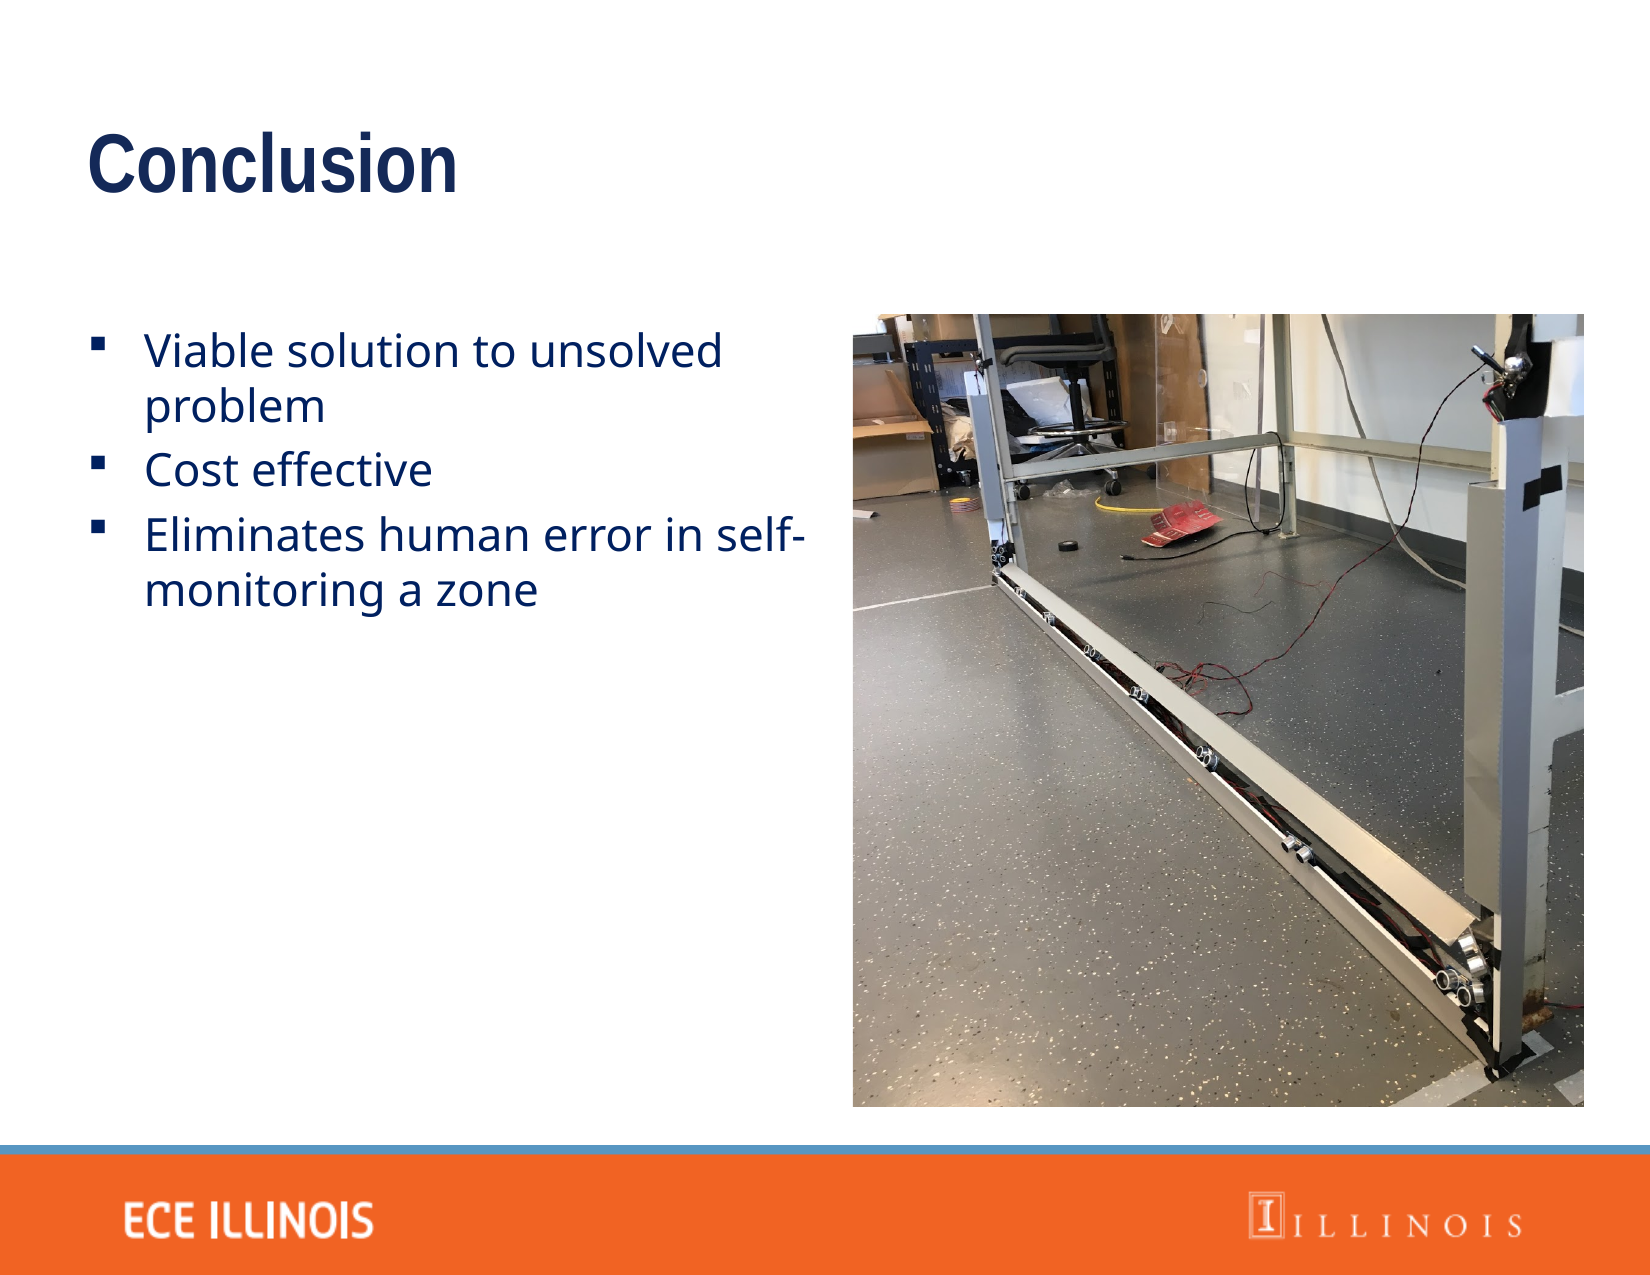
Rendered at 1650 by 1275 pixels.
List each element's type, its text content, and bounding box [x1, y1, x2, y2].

list Conclusion [72, 101, 840, 224]
picture [852, 314, 1585, 1107]
list Viable solution to unsolved problem Cost effective Eliminates human error in self-monitoring a zone [72, 314, 824, 1107]
